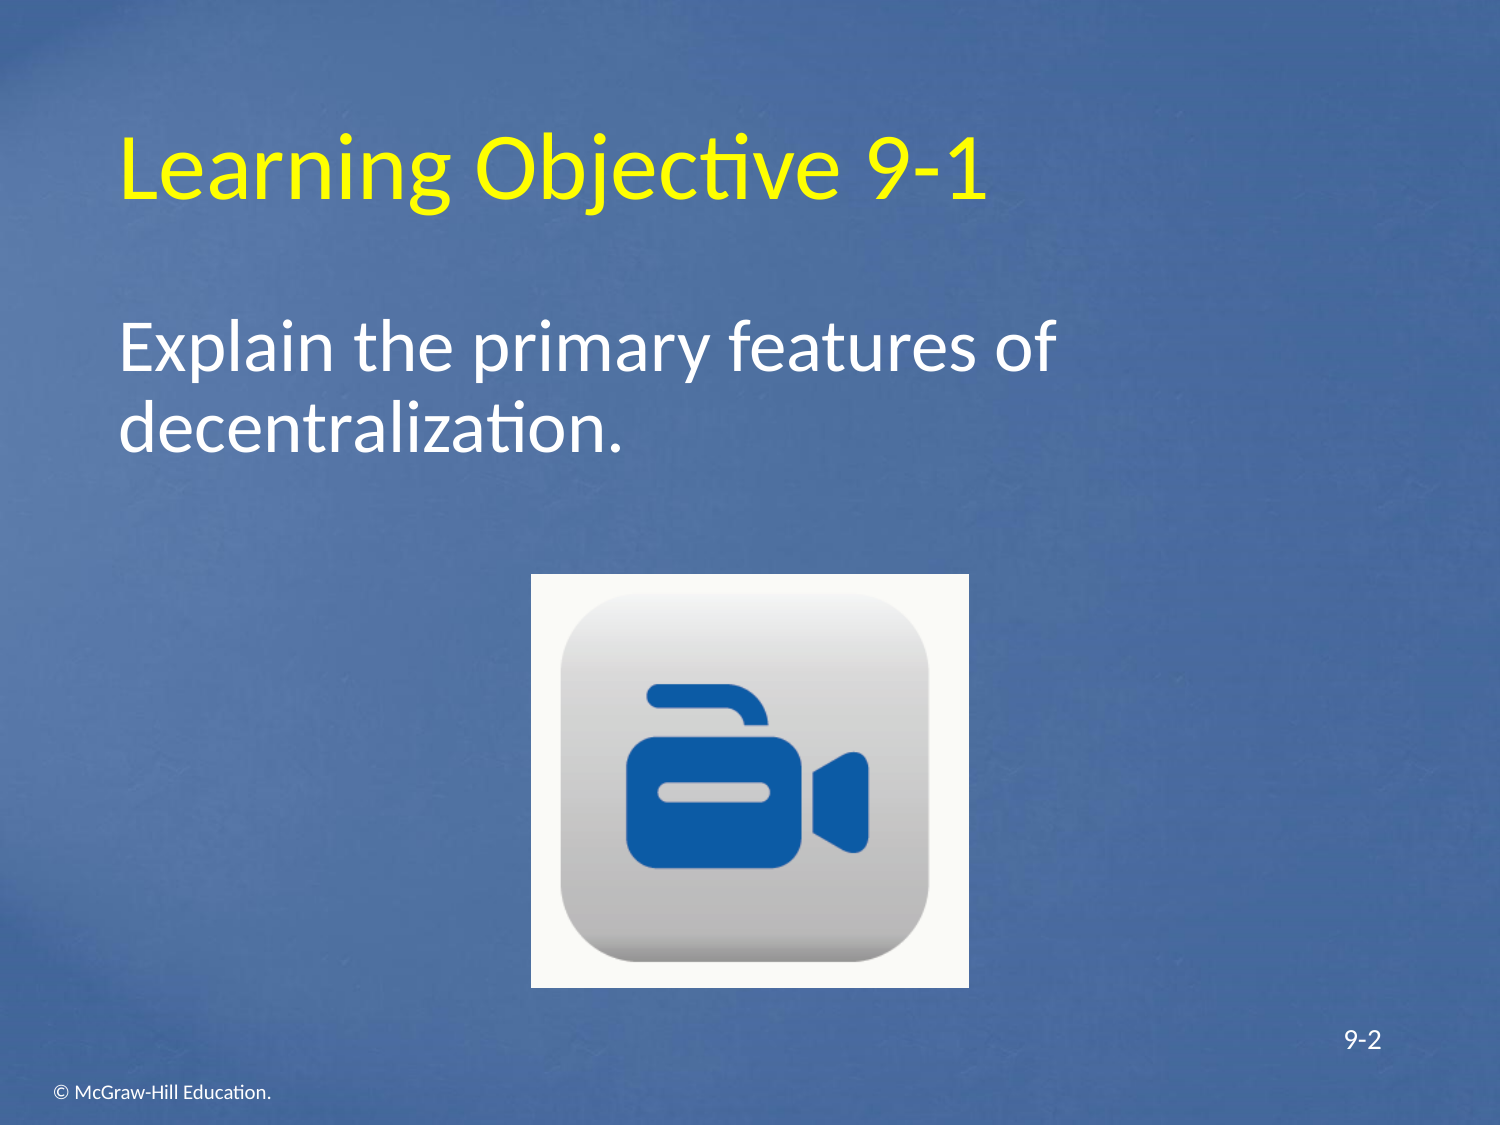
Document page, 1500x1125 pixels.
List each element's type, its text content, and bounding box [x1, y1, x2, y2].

picture [0, 0, 1500, 1125]
list Explain the primary features of decentralization. [103, 299, 1397, 488]
slide_number 9-2 [1059, 1008, 1397, 1068]
title Learning Objective 9-1 [103, 59, 1397, 278]
